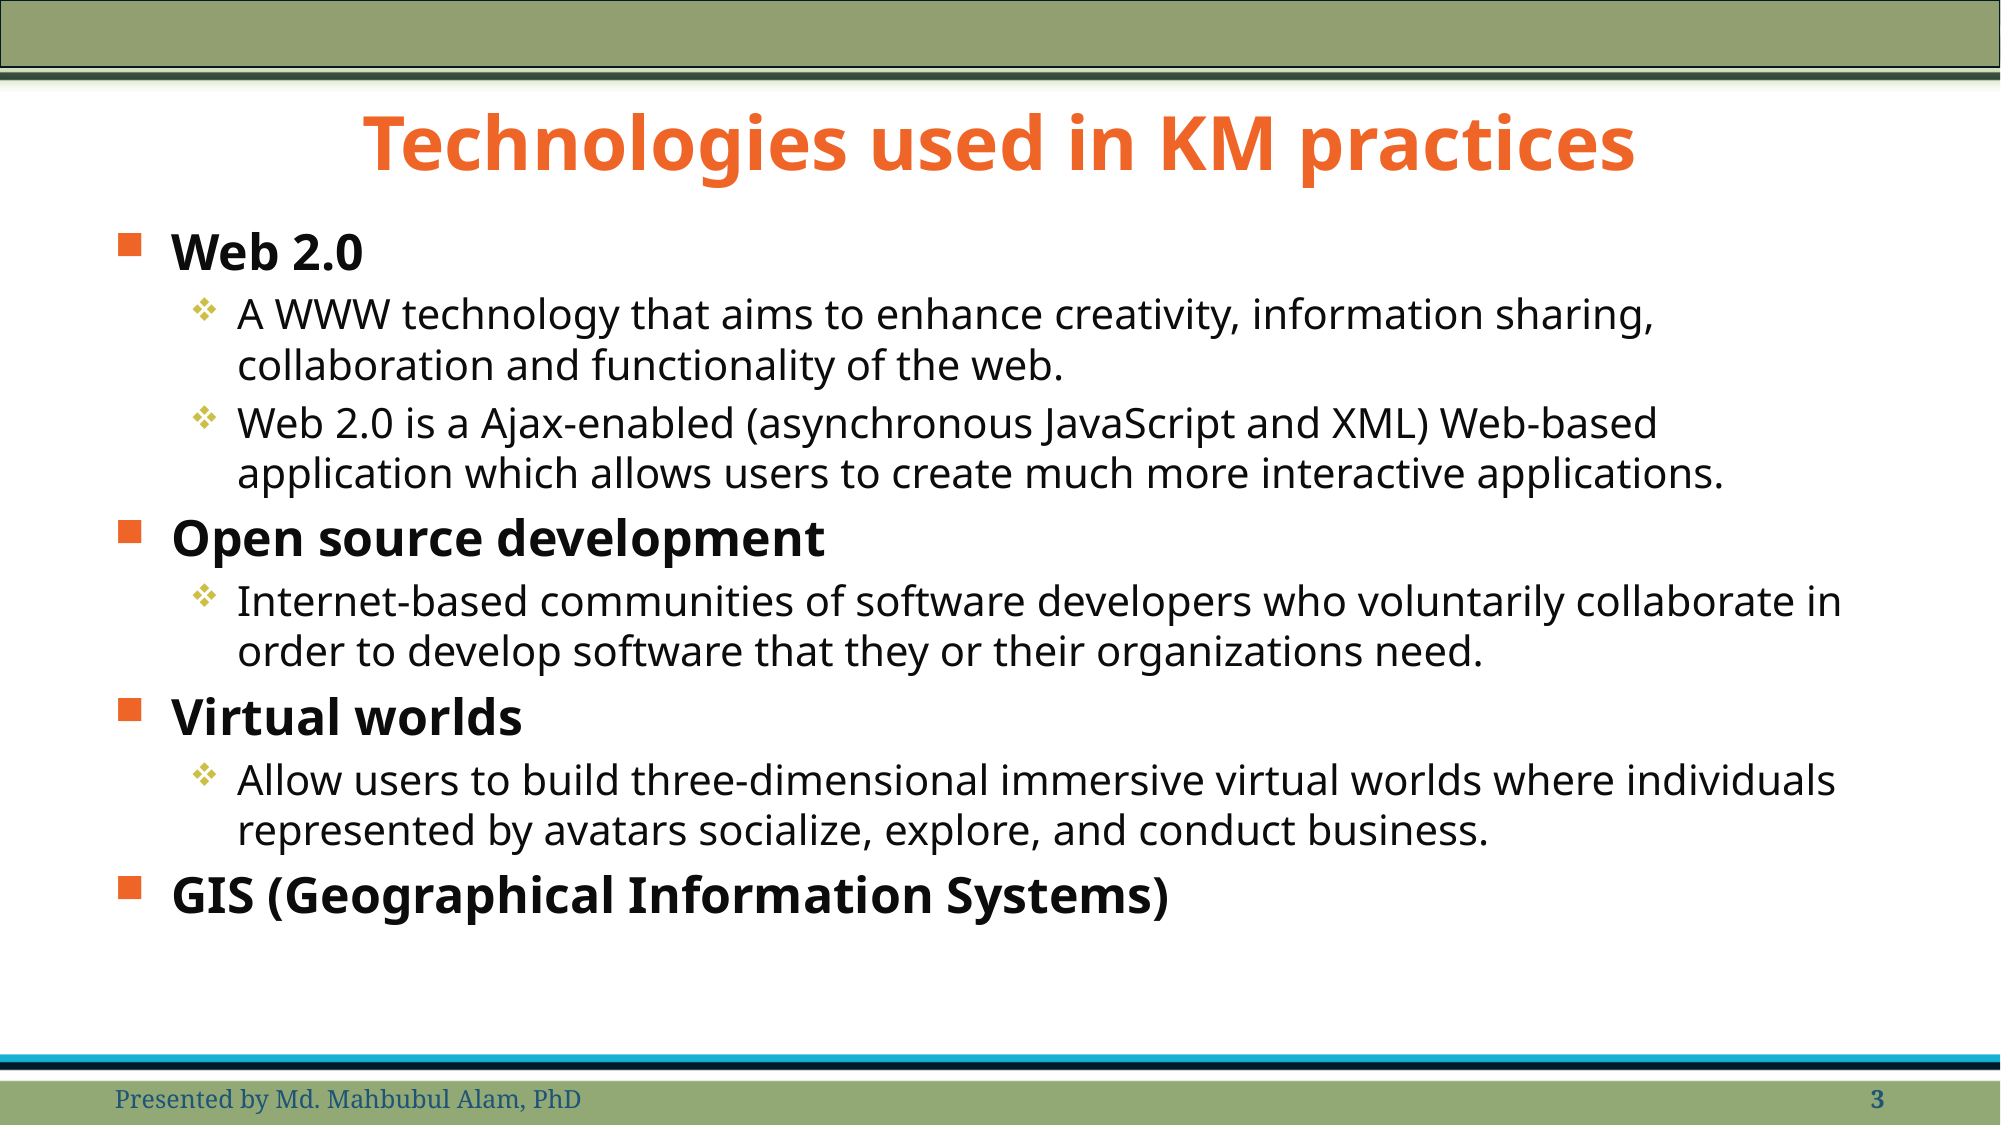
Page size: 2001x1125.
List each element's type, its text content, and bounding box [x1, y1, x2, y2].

list Web 2.0 A WWW technology that aims to enhance creativity, information sharing, collaboration and functionality of the web. Web 2.0 is a Ajax-enabled (asynchronous JavaScript and XML) Web-based application which allows users to create much more interactive applications. Open source development Internet-based communities of software developers who voluntarily collaborate in order to develop software that they or their organizations need. Virtual worlds Allow users to build three-dimensional immersive virtual worlds where individuals represented by avatars socialize, explore, and conduct business. GIS (Geographical Information Systems) [99, 212, 1900, 1021]
title Technologies used in KM practices [99, 87, 1900, 194]
slide_number 3 [1483, 1049, 1901, 1125]
footer Presented by Md. Mahbubul Alam, PhD [99, 1049, 1267, 1125]
picture [0, 86, 2001, 1125]
